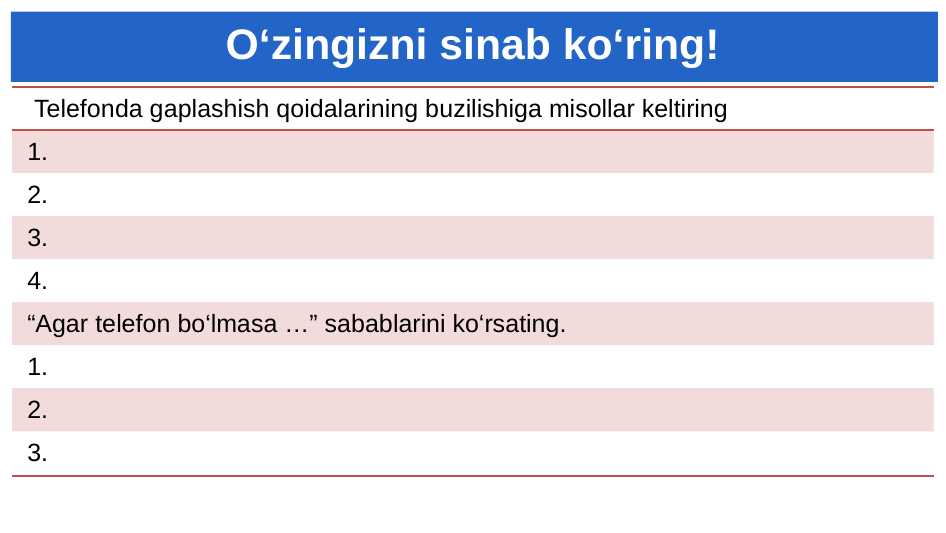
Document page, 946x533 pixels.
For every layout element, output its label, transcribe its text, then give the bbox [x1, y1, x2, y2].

table_cell 3. [12, 431, 934, 475]
table_header Telefonda gaplashish qoidalarining buzilishiga misollar keltiring [12, 88, 934, 129]
table_cell 1. [12, 345, 934, 388]
title O‘zingizni sinab ko‘ring! [49, 16, 897, 69]
table_cell 2. [12, 388, 934, 431]
table_cell 2. [12, 173, 934, 216]
table_cell 4. [12, 259, 934, 302]
table_cell 3. [12, 216, 934, 259]
table_cell 1. [12, 131, 934, 173]
table_cell “Agar telefon bo‘lmasa …” sabablarini ko‘rsating. [12, 302, 934, 345]
